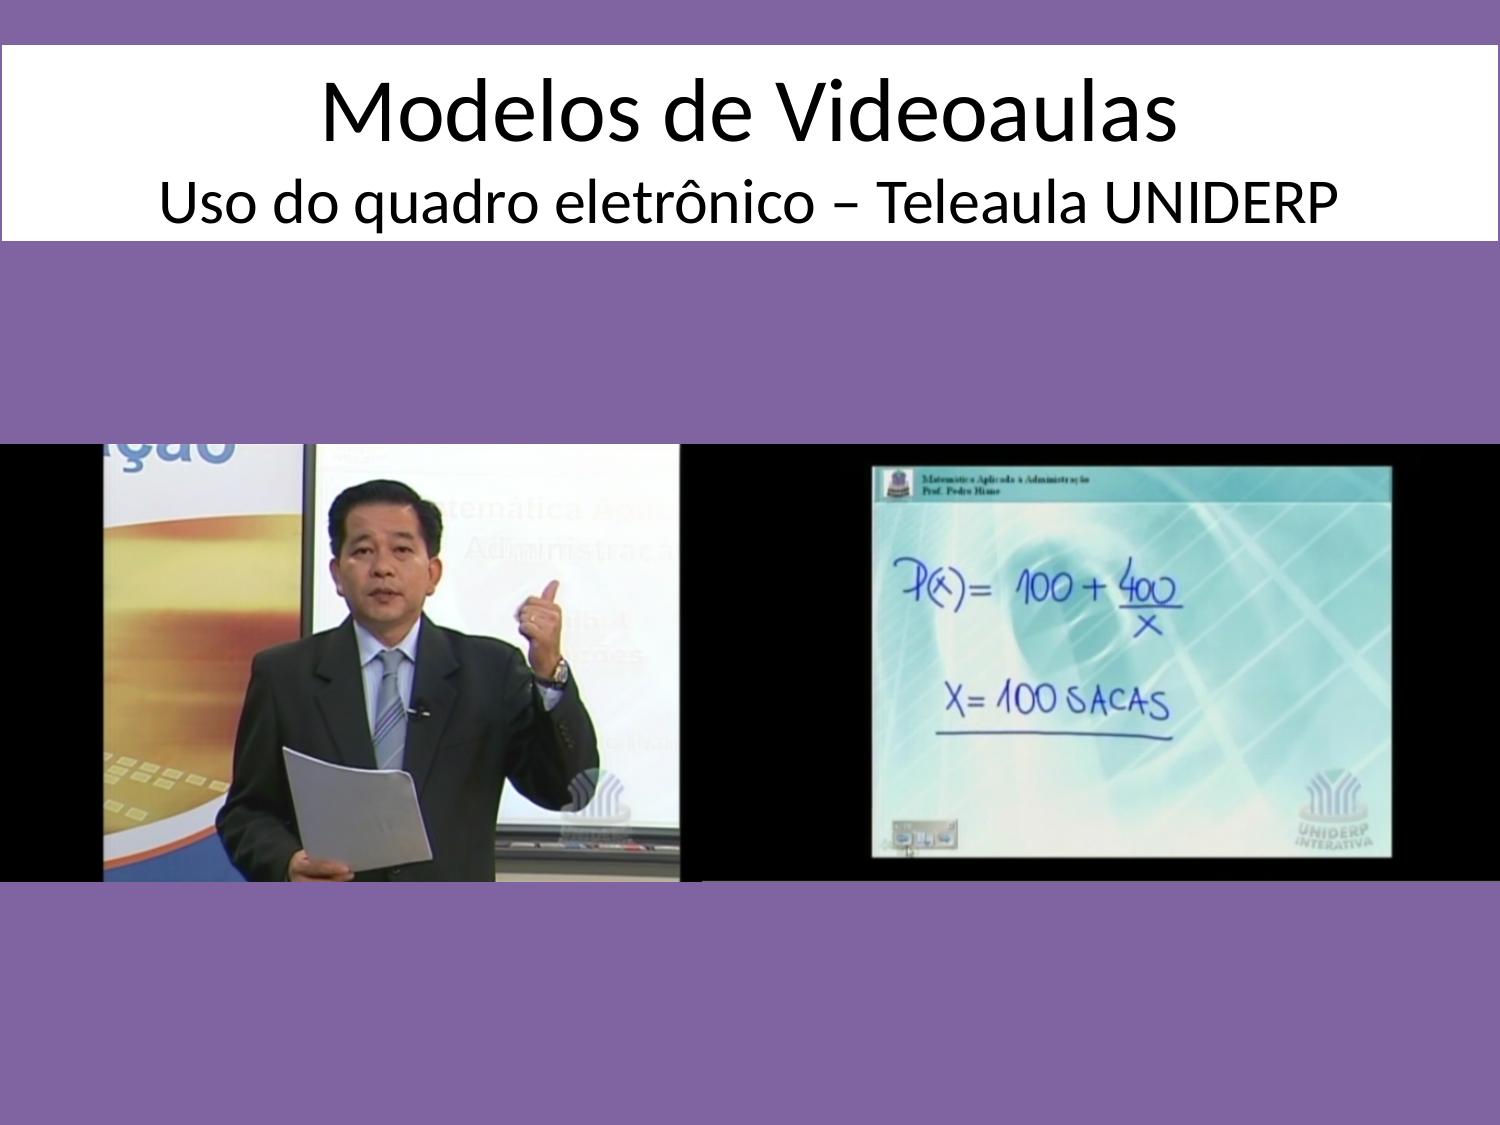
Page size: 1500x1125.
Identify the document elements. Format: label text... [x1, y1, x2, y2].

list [0, 444, 700, 882]
title Modelos de Videoaulas Uso do quadro eletrônico – Teleaula UNIDERP [0, 41, 1500, 246]
picture [702, 444, 1500, 882]
